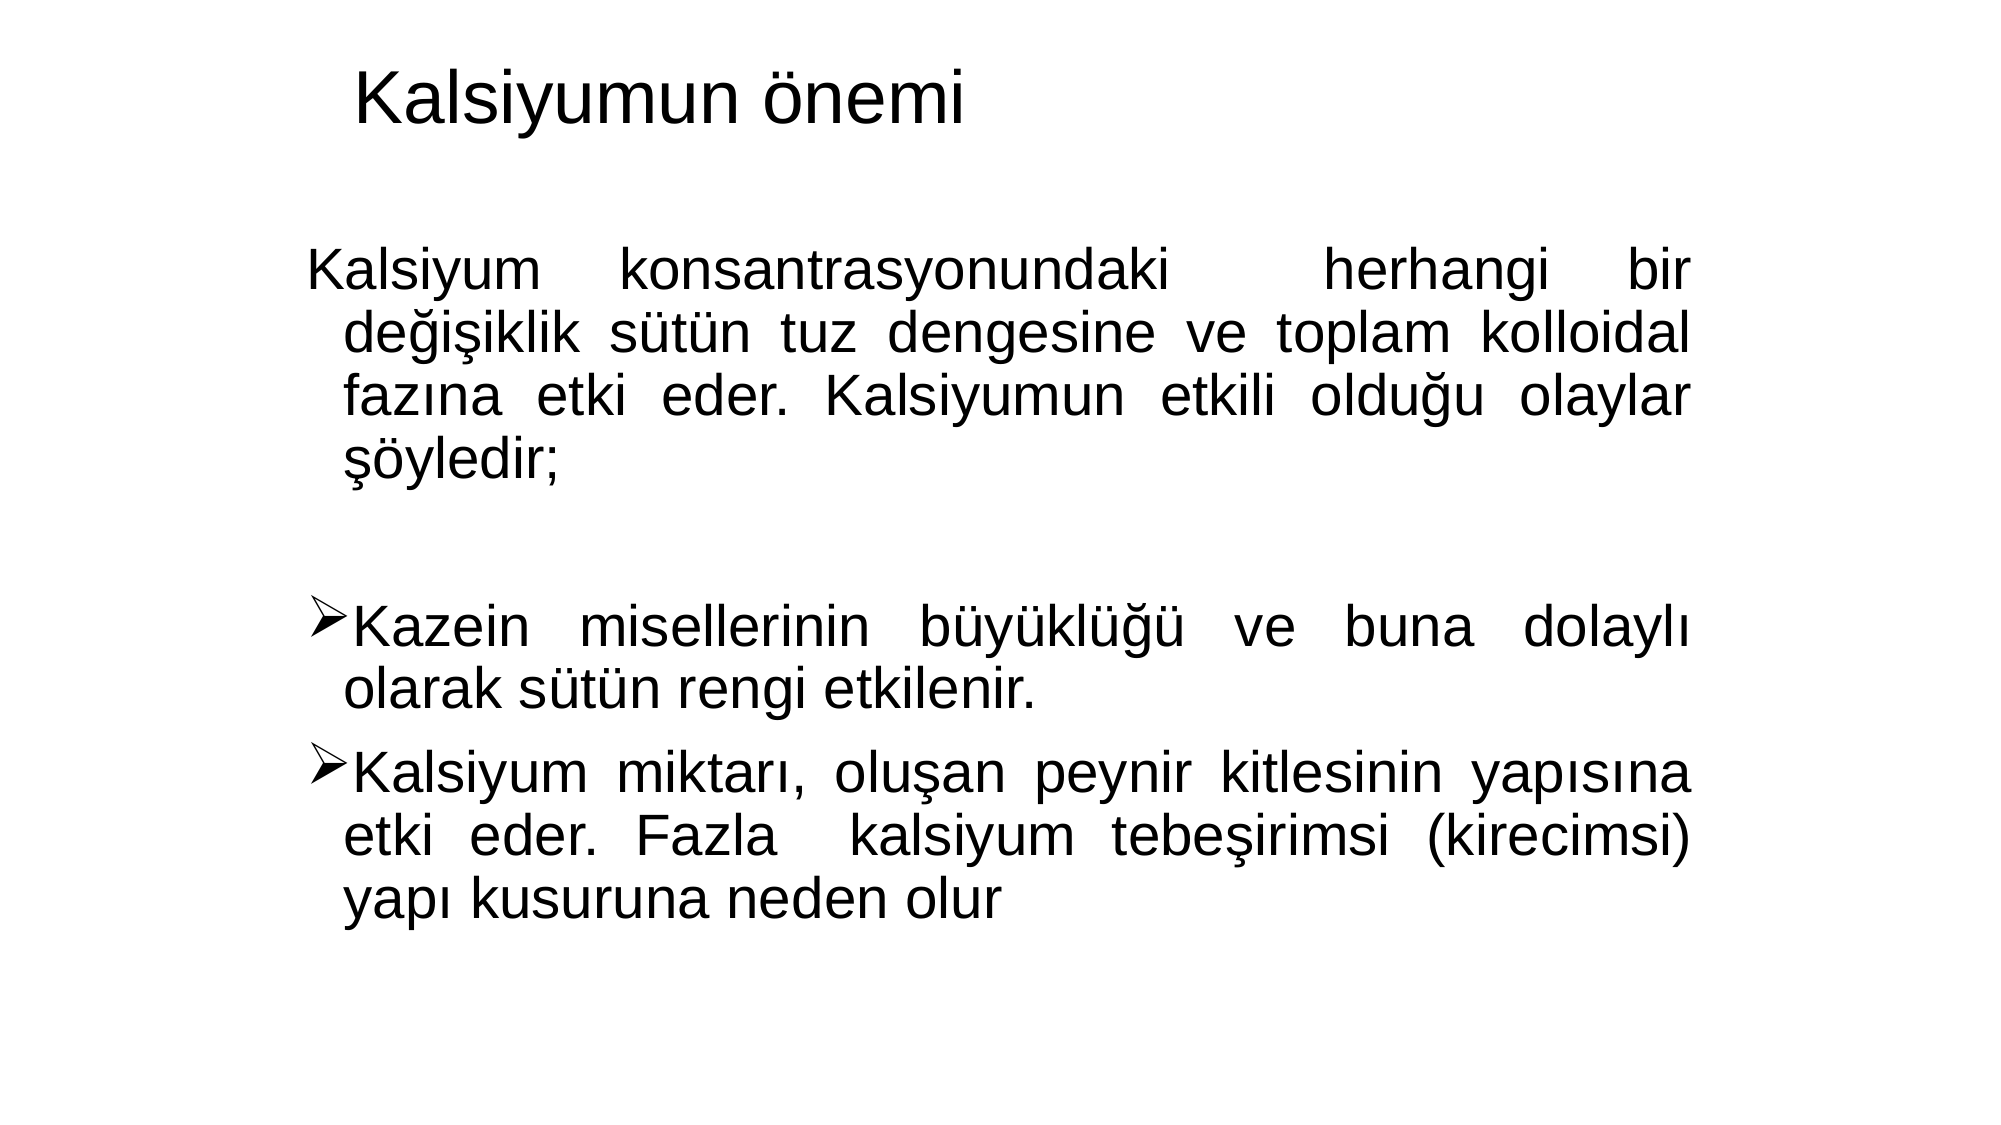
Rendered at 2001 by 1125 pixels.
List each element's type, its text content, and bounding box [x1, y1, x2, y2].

title Kalsiyumun önemi [338, 0, 1689, 200]
list Kalsiyum konsantrasyonundaki herhangi bir değişiklik sütün tuz dengesine ve toplam kolloidal fazına etki eder. Kalsiyumun etkili olduğu olaylar şöyledir; Kazein misellerinin büyüklüğü ve buna dolaylı olarak sütün rengi etkilenir. Kalsiyum miktarı, oluşan peynir kitlesinin yapısına etki eder. Fazla kalsiyum tebeşirimsi (kirecimsi) yapı kusuruna neden olur [291, 231, 1709, 1038]
